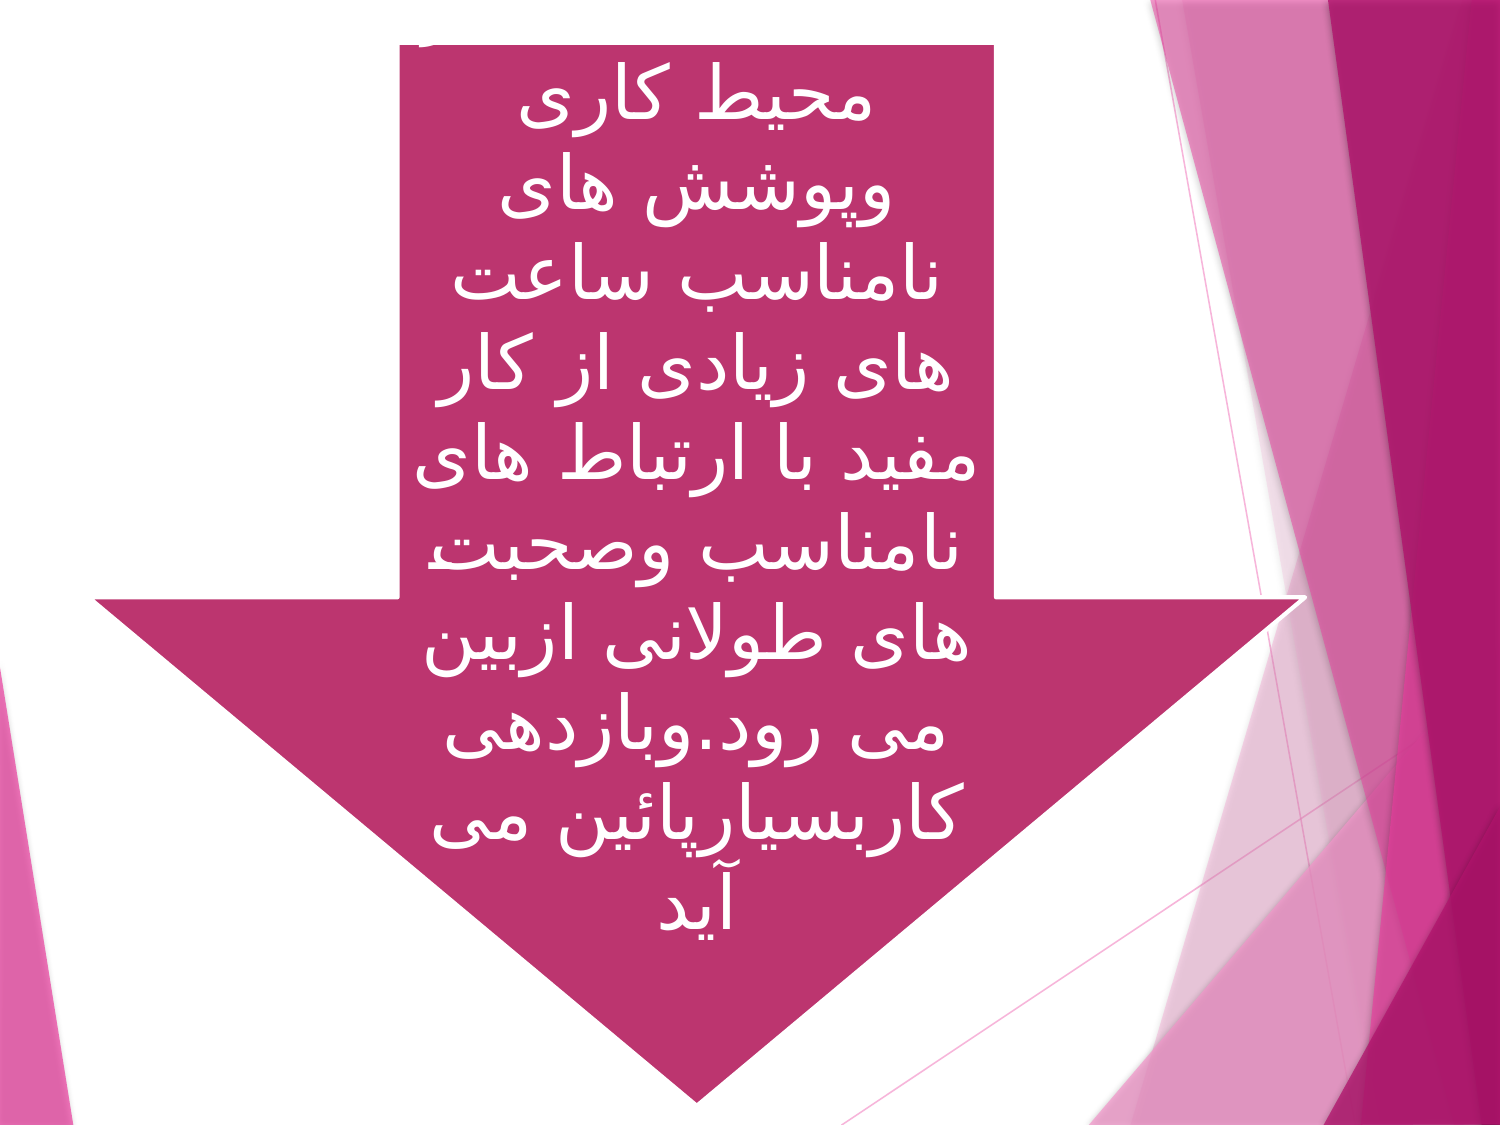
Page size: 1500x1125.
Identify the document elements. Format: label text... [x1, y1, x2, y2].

text_box به علت اختلاط در محیط کاری وپوشش های نامناسب ساعت های زیادی از کار مفید با ارتباط های نامناسب وصحبت های طولانی ازبین می رود.وبازدهی کاربسیارپائین می آید [86, 40, 1308, 1108]
